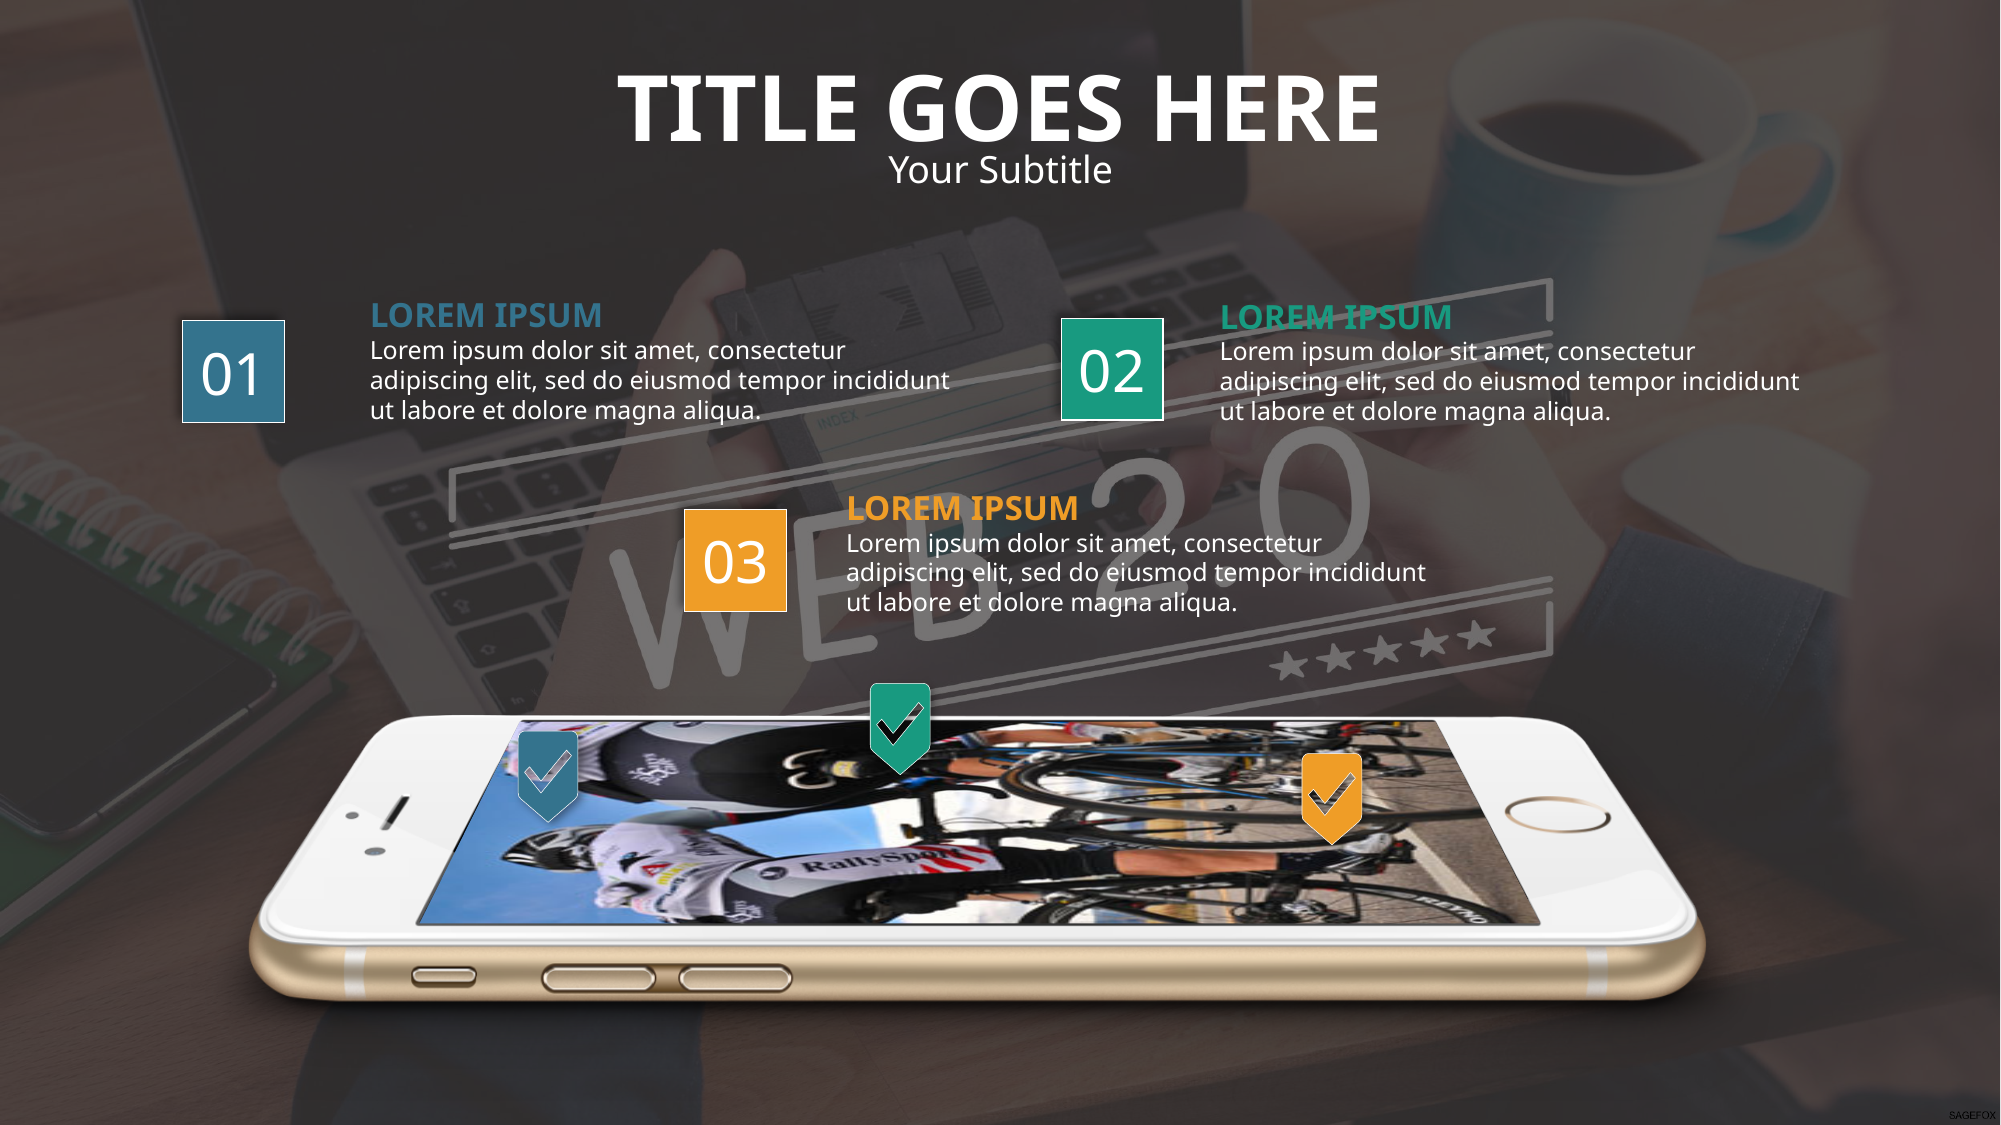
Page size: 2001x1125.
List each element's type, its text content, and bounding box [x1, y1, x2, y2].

picture [0, 0, 2001, 1125]
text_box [548, 42, 1452, 199]
text_box 03 [683, 508, 787, 560]
text_box LOREM IPSUM Lorem ipsum dolor sit amet, consectetur adipiscing elit, sed do eiusmod tempor incididunt ut labore et dolore magna aliqua. [1209, 290, 1815, 431]
text_box LOREM IPSUM Lorem ipsum dolor sit amet, consectetur adipiscing elit, sed do eiusmod tempor incididunt ut labore et dolore magna aliqua. [359, 289, 966, 430]
text_box LOREM IPSUM Lorem ipsum dolor sit amet, consectetur adipiscing elit, sed do eiusmod tempor incididunt ut labore et dolore magna aliqua. [836, 482, 1442, 560]
text_box 01 [181, 320, 285, 424]
text_box 02 [1060, 317, 1164, 421]
